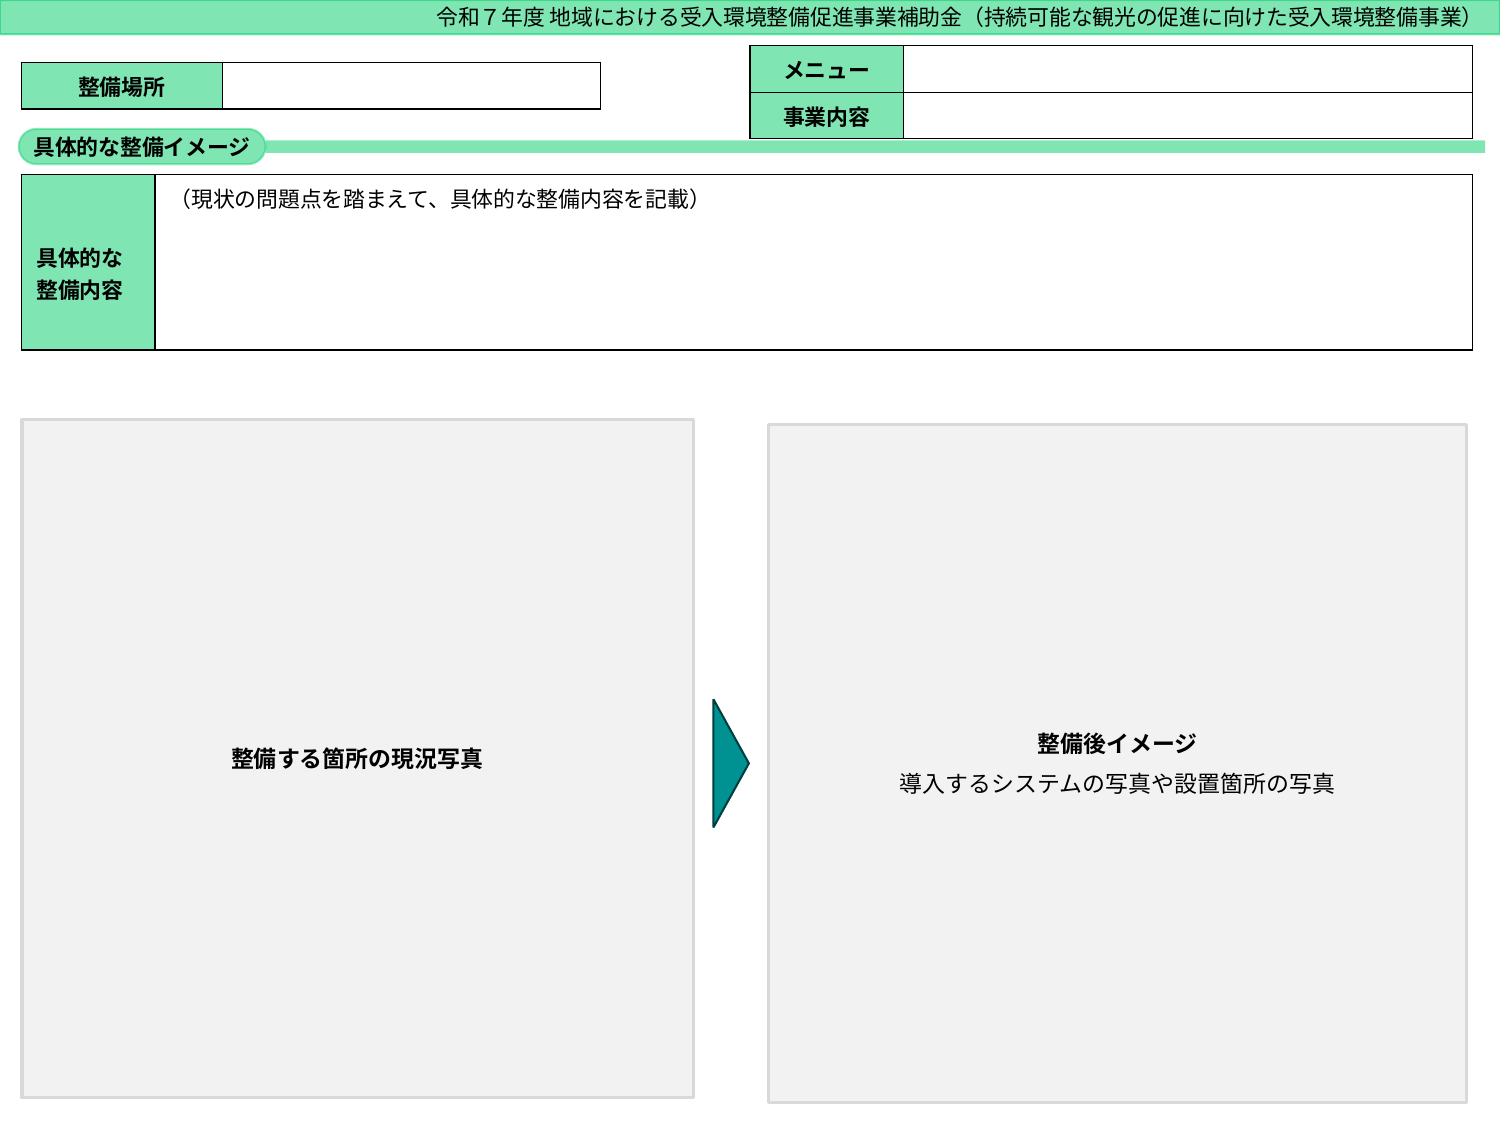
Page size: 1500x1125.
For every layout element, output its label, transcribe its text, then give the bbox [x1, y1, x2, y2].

table_header [223, 63, 600, 108]
table_cell [904, 93, 1472, 138]
table_cell 事業内容 [751, 93, 903, 138]
text_box 具体的な整備イメージ [17, 127, 267, 166]
text_box 整備後イメージ 導入するシステムの写真や設置箇所の写真 [768, 424, 1467, 1103]
text_box 整備する箇所の現況写真 [21, 419, 694, 1098]
table_header 整備場所 [22, 63, 222, 108]
text_box 令和７年度 地域における受入環境整備促進事業補助金（持続可能な観光の促進に向けた受入環境整備事業） [0, 0, 1500, 35]
table_header （現状の問題点を踏まえて、具体的な整備内容を記載） [156, 175, 1472, 349]
table_header [904, 46, 1472, 92]
table_header メニュー [751, 46, 903, 92]
table_header 具体的な整備内容 [22, 175, 154, 349]
text_box [712, 698, 751, 828]
